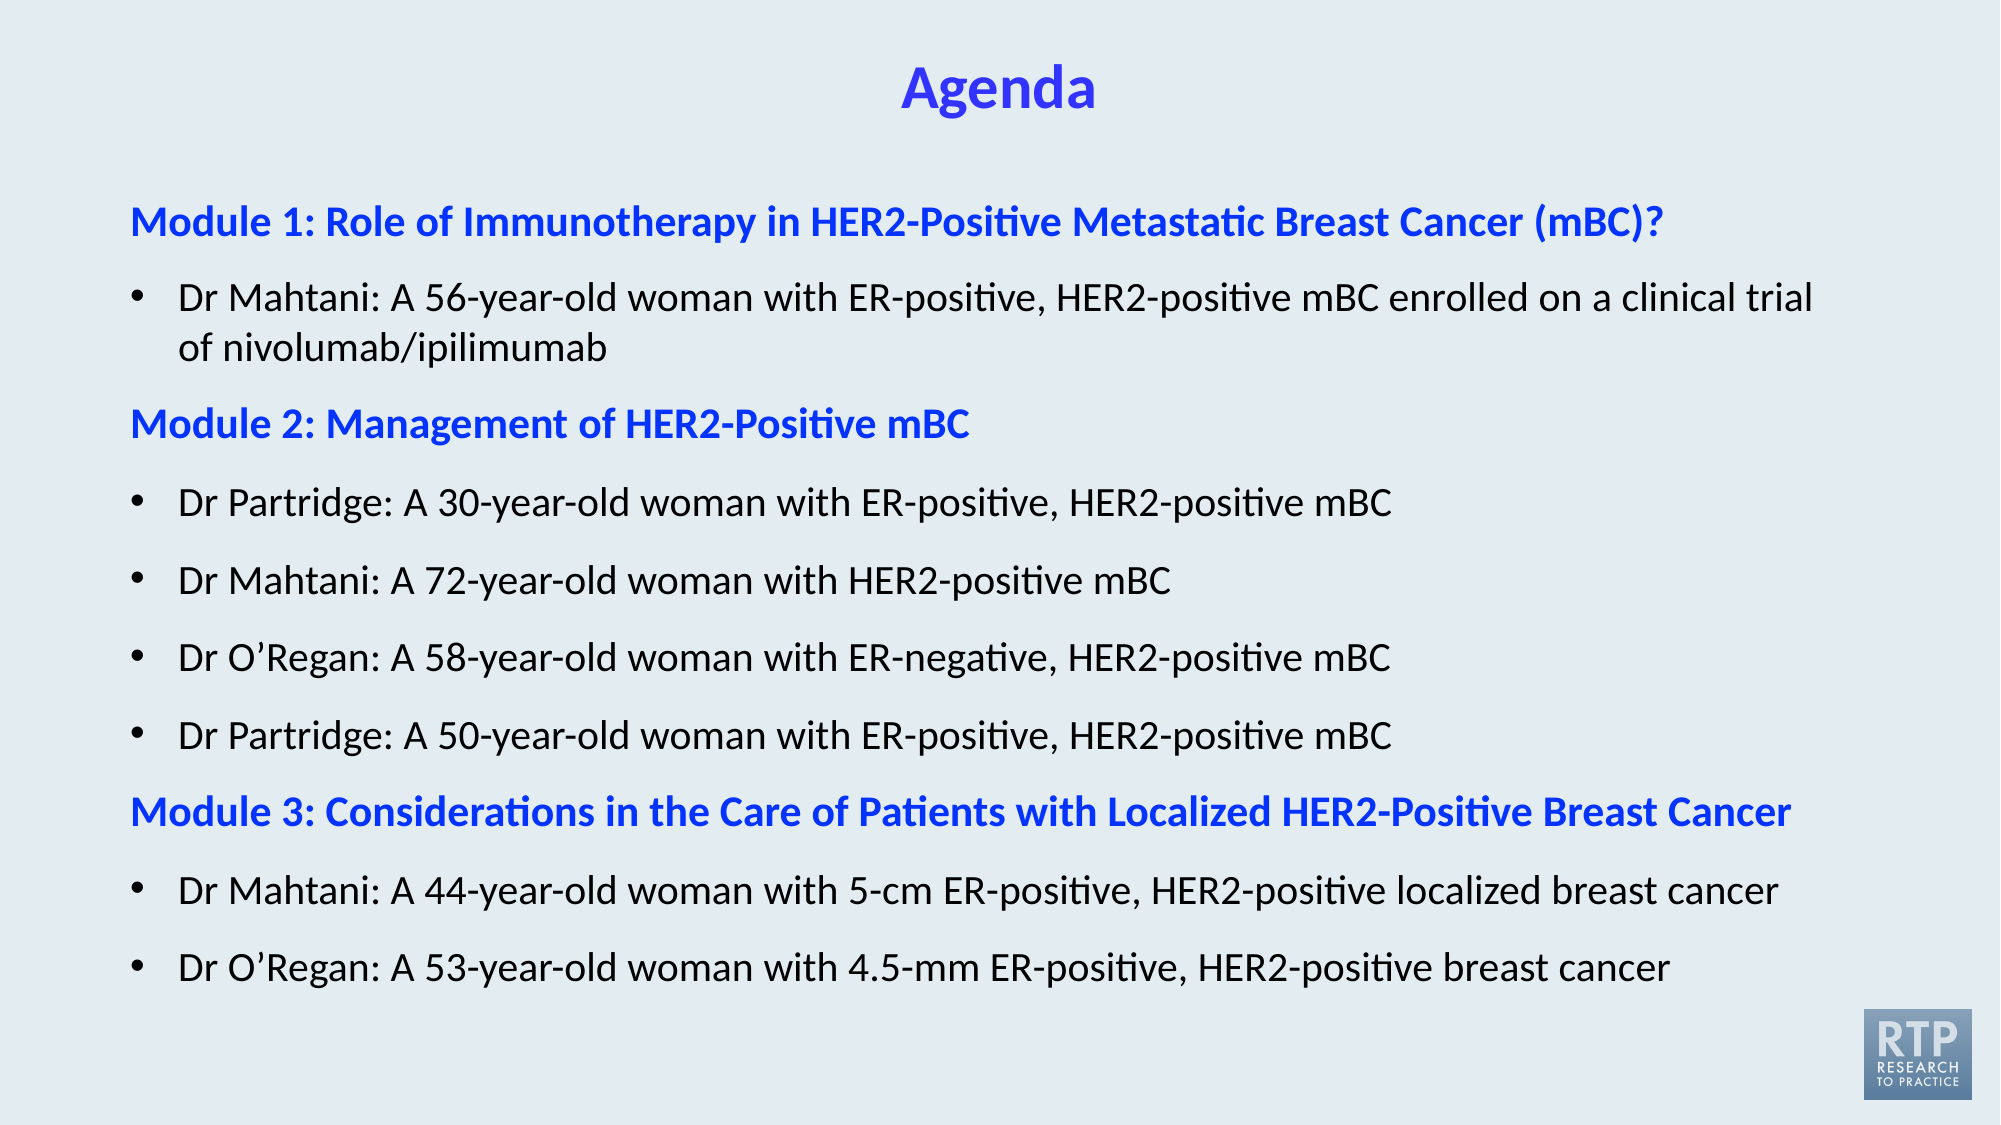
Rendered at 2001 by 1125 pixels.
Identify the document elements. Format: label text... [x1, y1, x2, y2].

list Module 1: Role of Immunotherapy in HER2-Positive Metastatic Breast Cancer (mBC)? Dr Mahtani: A 56-year-old woman with ER-positive, HER2-positive mBC enrolled on a clinical trial of nivolumab/ipilimumab Module 2: Management of HER2-Positive mBC Dr Partridge: A 30-year-old woman with ER-positive, HER2-positive mBC Dr Mahtani: A 72-year-old woman with HER2-positive mBC Dr O’Regan: A 58-year-old woman with ER-negative, HER2-positive mBC Dr Partridge: A 50-year-old woman with ER-positive, HER2-positive mBC Module 3: Considerations in the Care of Patients with Localized HER2-Positive Breast Cancer Dr Mahtani: A 44-year-old woman with 5-cm ER-positive, HER2-positive localized breast cancer Dr O’Regan: A 53-year-old woman with 4.5-mm ER-positive, HER2-positive breast cancer [113, 191, 1850, 1073]
title Agenda [149, 4, 1850, 173]
